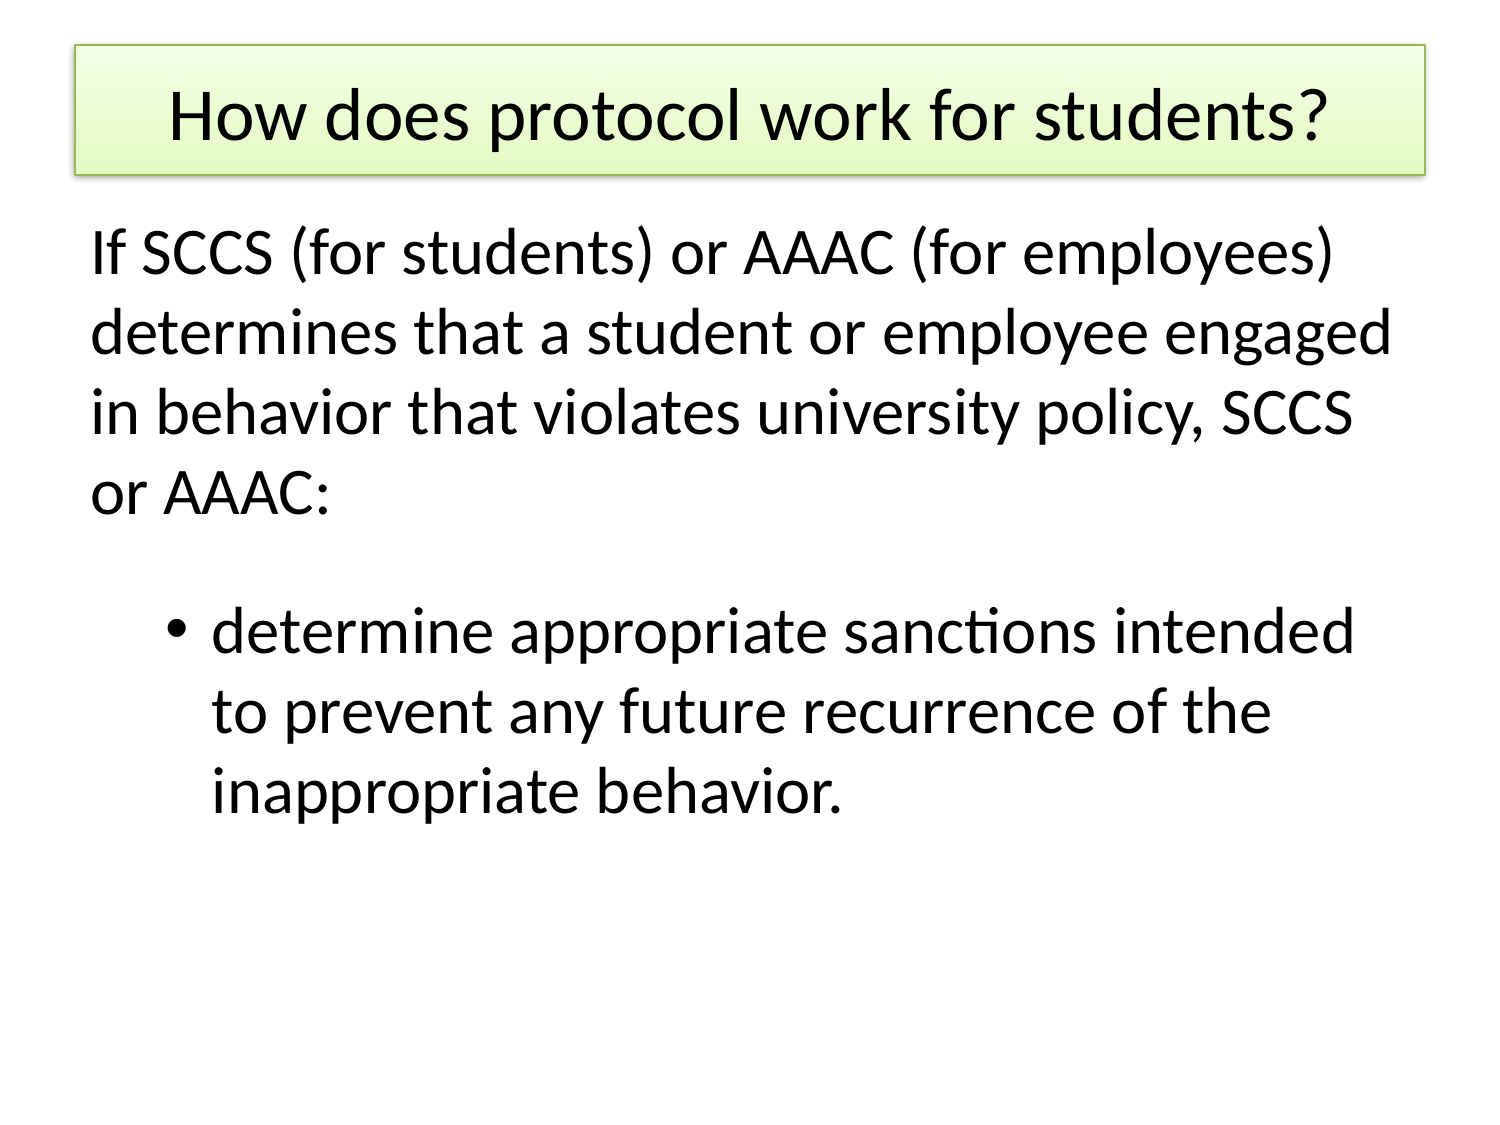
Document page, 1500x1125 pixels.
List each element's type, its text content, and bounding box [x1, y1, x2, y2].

list If SCCS (for students) or AAAC (for employees) determines that a student or employee engaged in behavior that violates university policy, SCCS or AAAC: determine appropriate sanctions intended to prevent any future recurrence of the inappropriate behavior. [75, 200, 1425, 1005]
title How does protocol work for students? [74, 44, 1426, 176]
